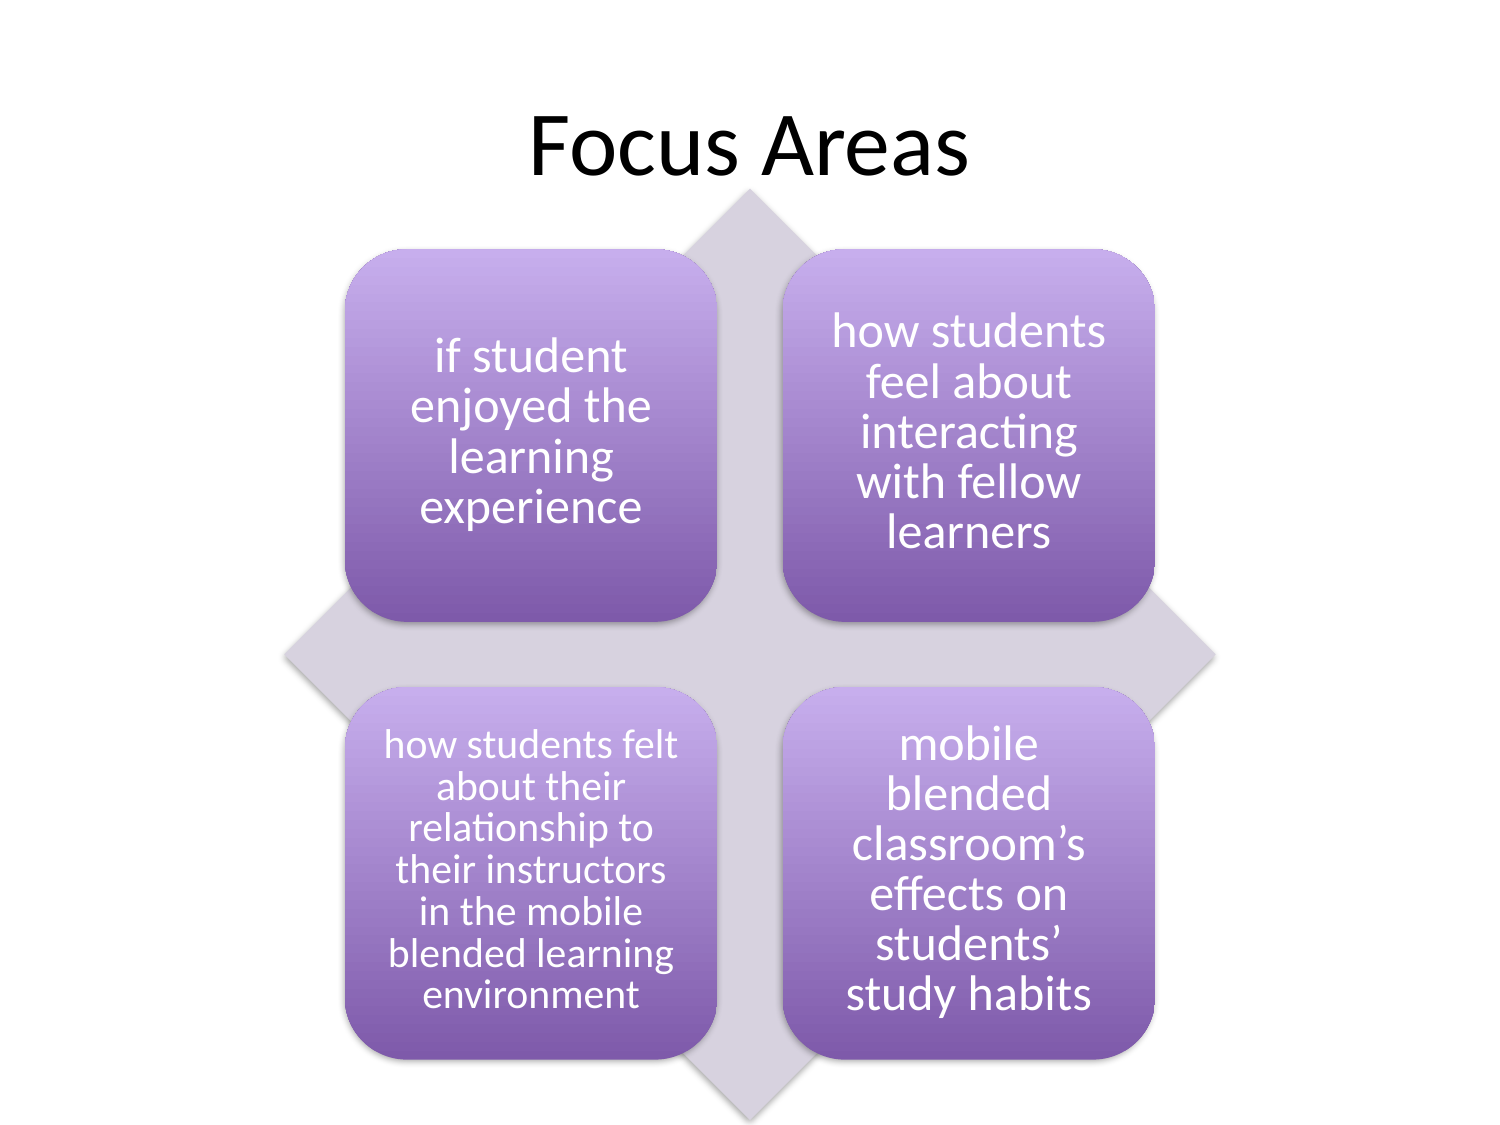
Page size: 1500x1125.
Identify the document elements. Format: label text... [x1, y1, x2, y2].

title Focus Areas [75, 45, 1425, 187]
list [0, 188, 1500, 1121]
